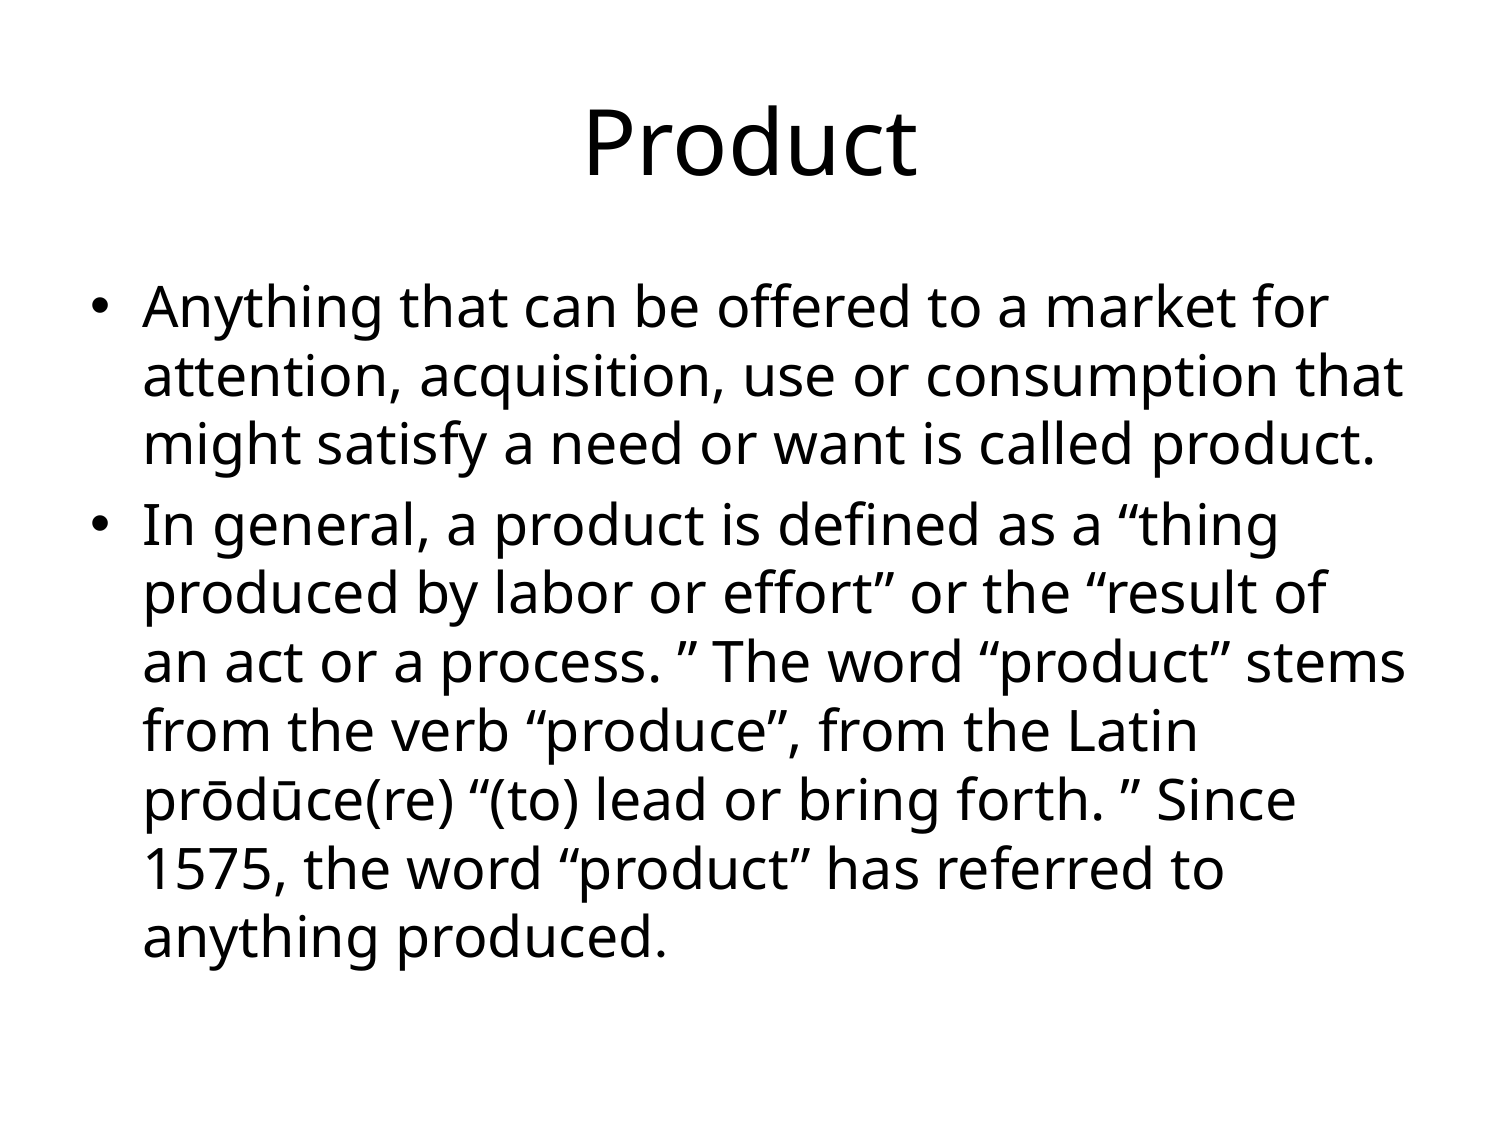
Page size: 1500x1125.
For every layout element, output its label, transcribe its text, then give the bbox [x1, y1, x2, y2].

list Anything that can be offered to a market for attention, acquisition, use or consumption that might satisfy a need or want is called product. In general, a product is defined as a “thing produced by labor or effort” or the “result of an act or a process. ” The word “product” stems from the verb “produce”, from the Latin prōdūce(re) “(to) lead or bring forth. ” Since 1575, the word “product” has referred to anything produced. [75, 262, 1425, 1005]
title Product [75, 45, 1425, 233]
